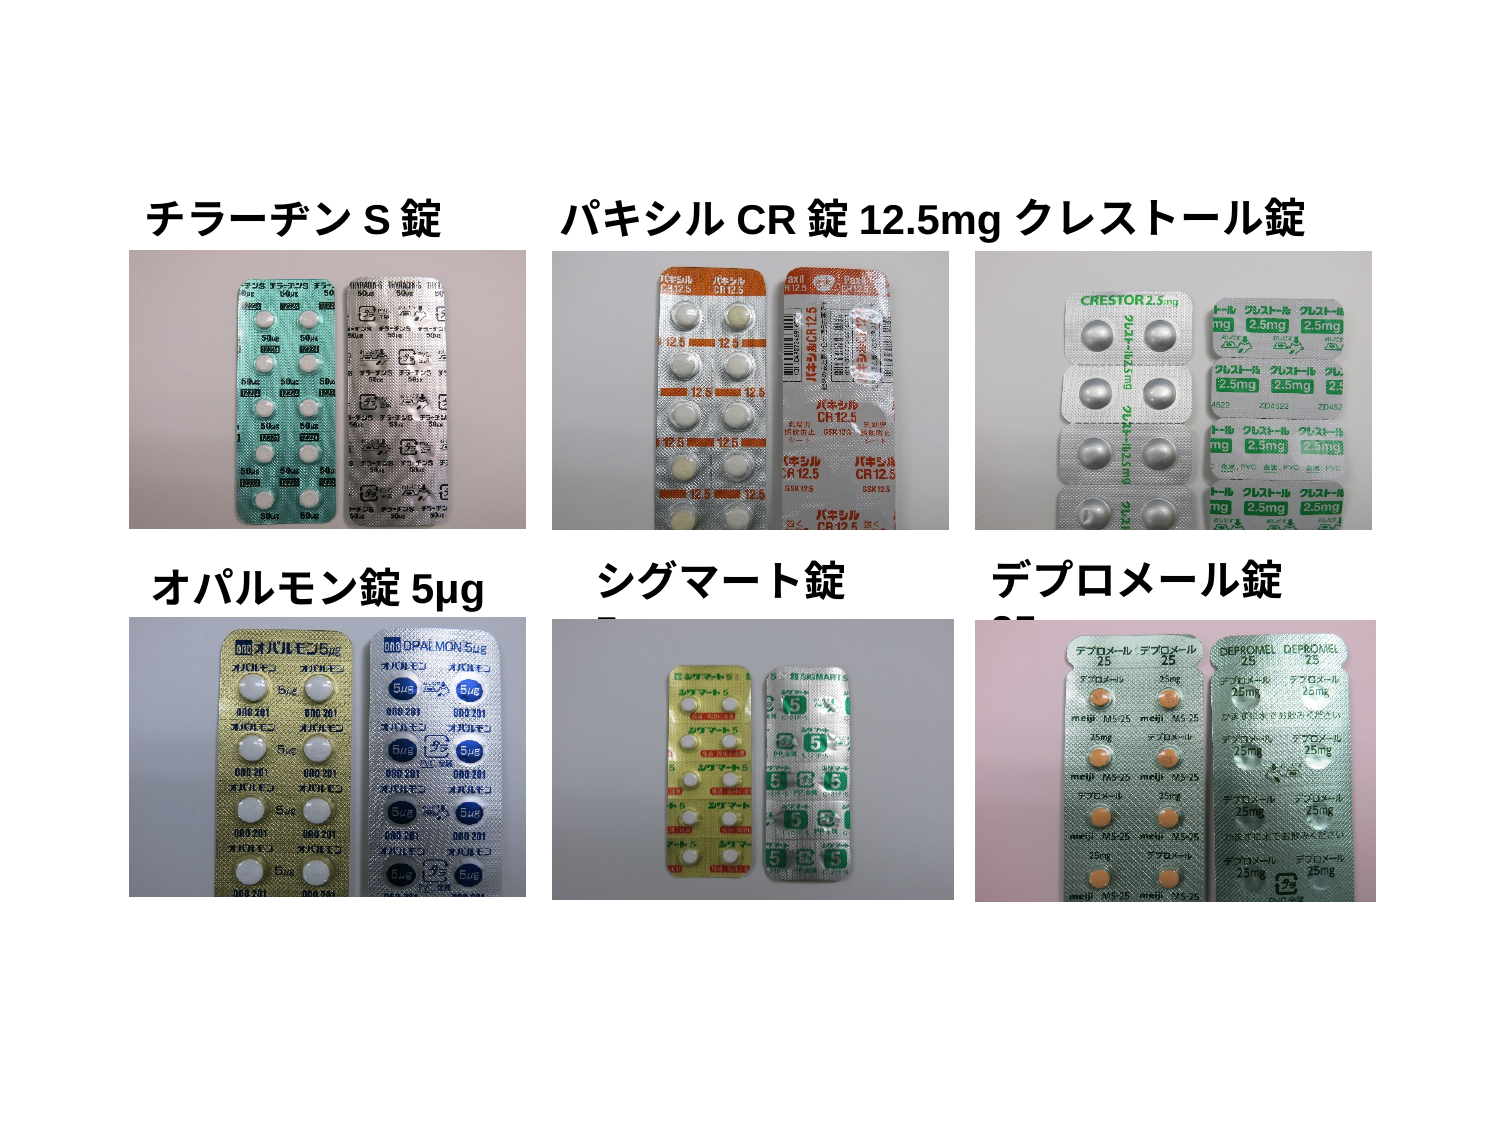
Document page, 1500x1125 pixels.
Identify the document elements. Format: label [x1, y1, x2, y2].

text_box [129, 184, 1409, 902]
